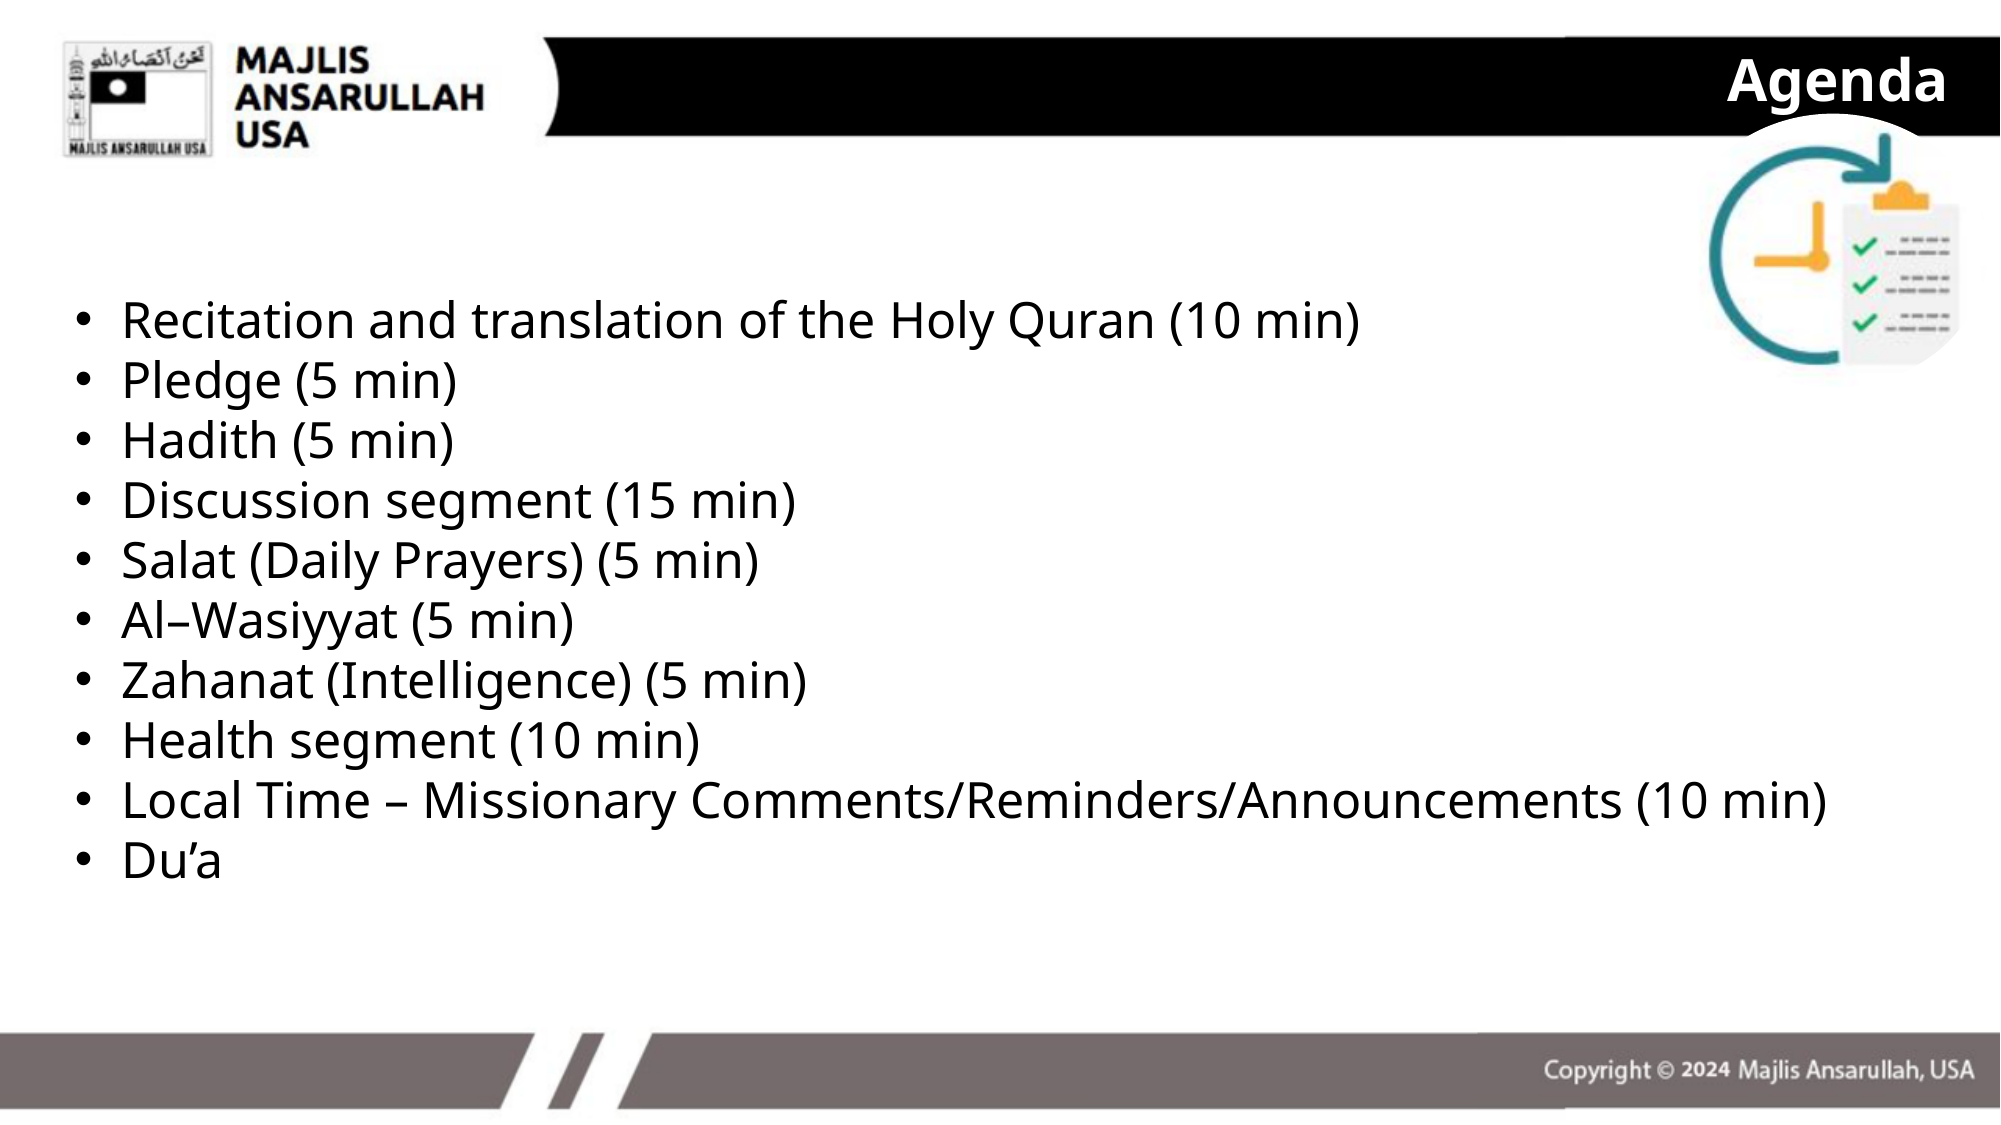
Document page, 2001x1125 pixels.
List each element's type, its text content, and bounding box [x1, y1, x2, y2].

text_box Recitation and translation of the Holy Quran (10 min) Pledge (5 min) Hadith (5 min) Discussion segment (15 min) Salat (Daily Prayers) (5 min) Al–Wasiyyat (5 min) Zahanat (Intelligence) (5 min) Health segment (10 min) Local Time – Missionary Comments/Reminders/Announcements (10 min) Du’a [59, 280, 1964, 896]
picture [0, 0, 2000, 1125]
text_box Agenda [1621, 35, 1964, 120]
